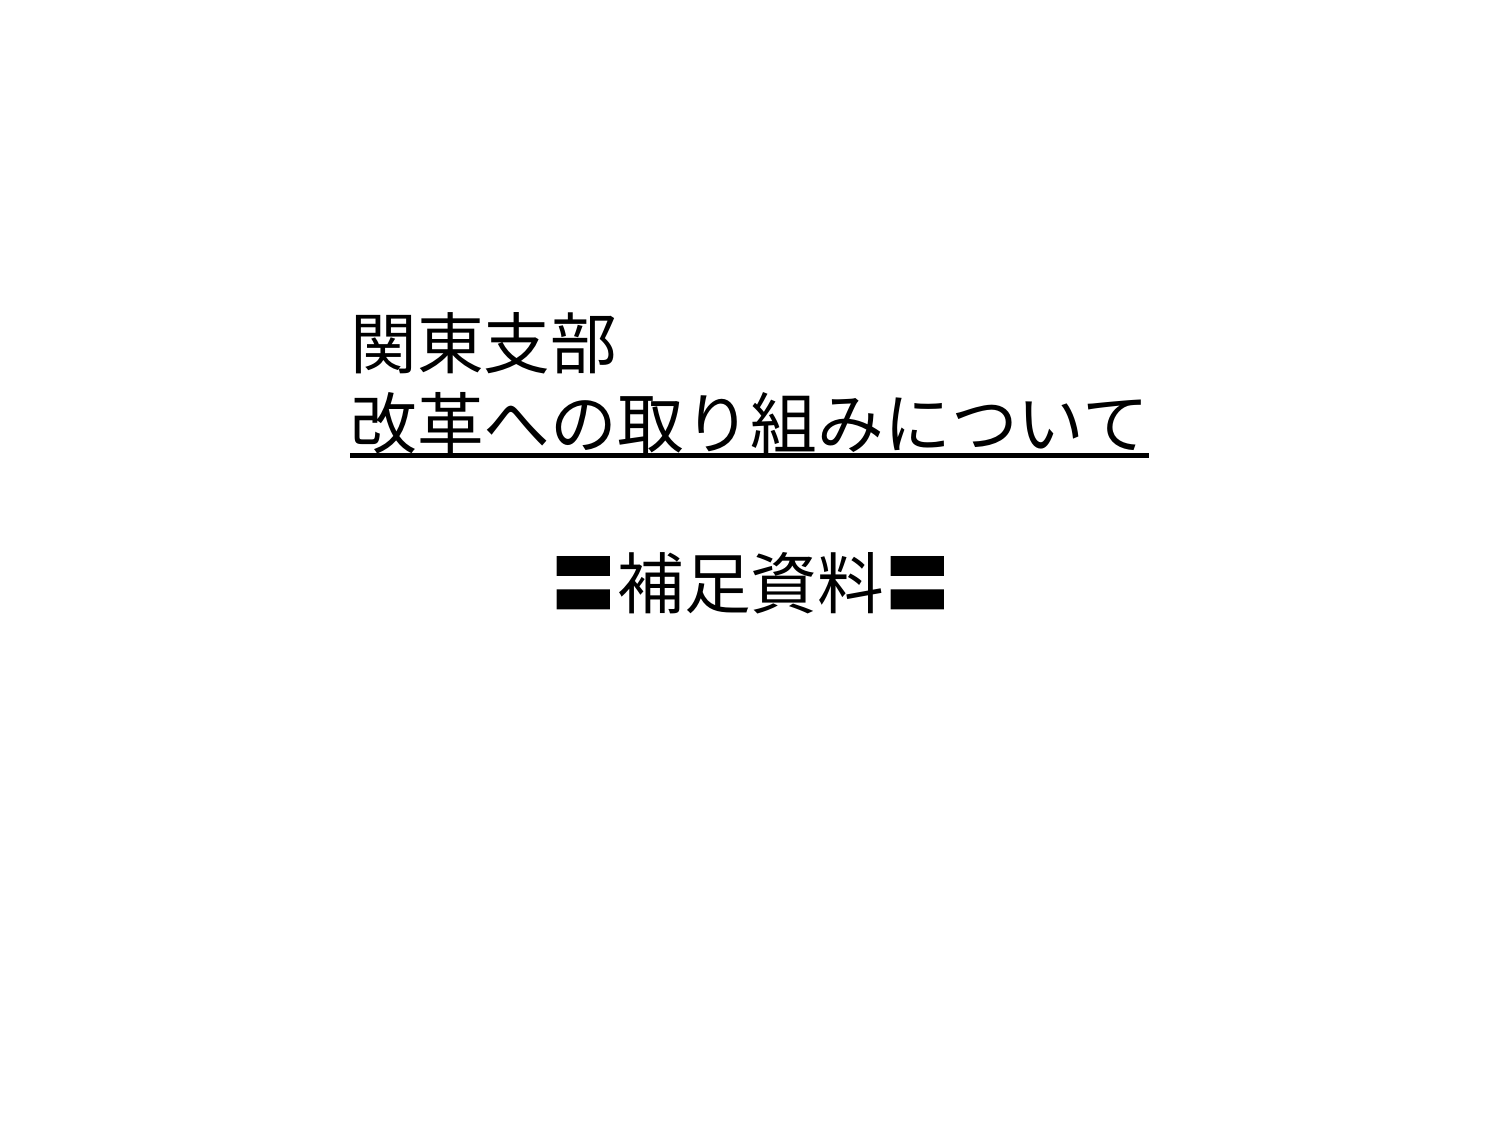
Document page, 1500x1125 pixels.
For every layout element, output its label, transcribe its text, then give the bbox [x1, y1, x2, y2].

text_box 関東支部 改革への取り組みについて 〓補足資料〓 [335, 294, 1165, 629]
